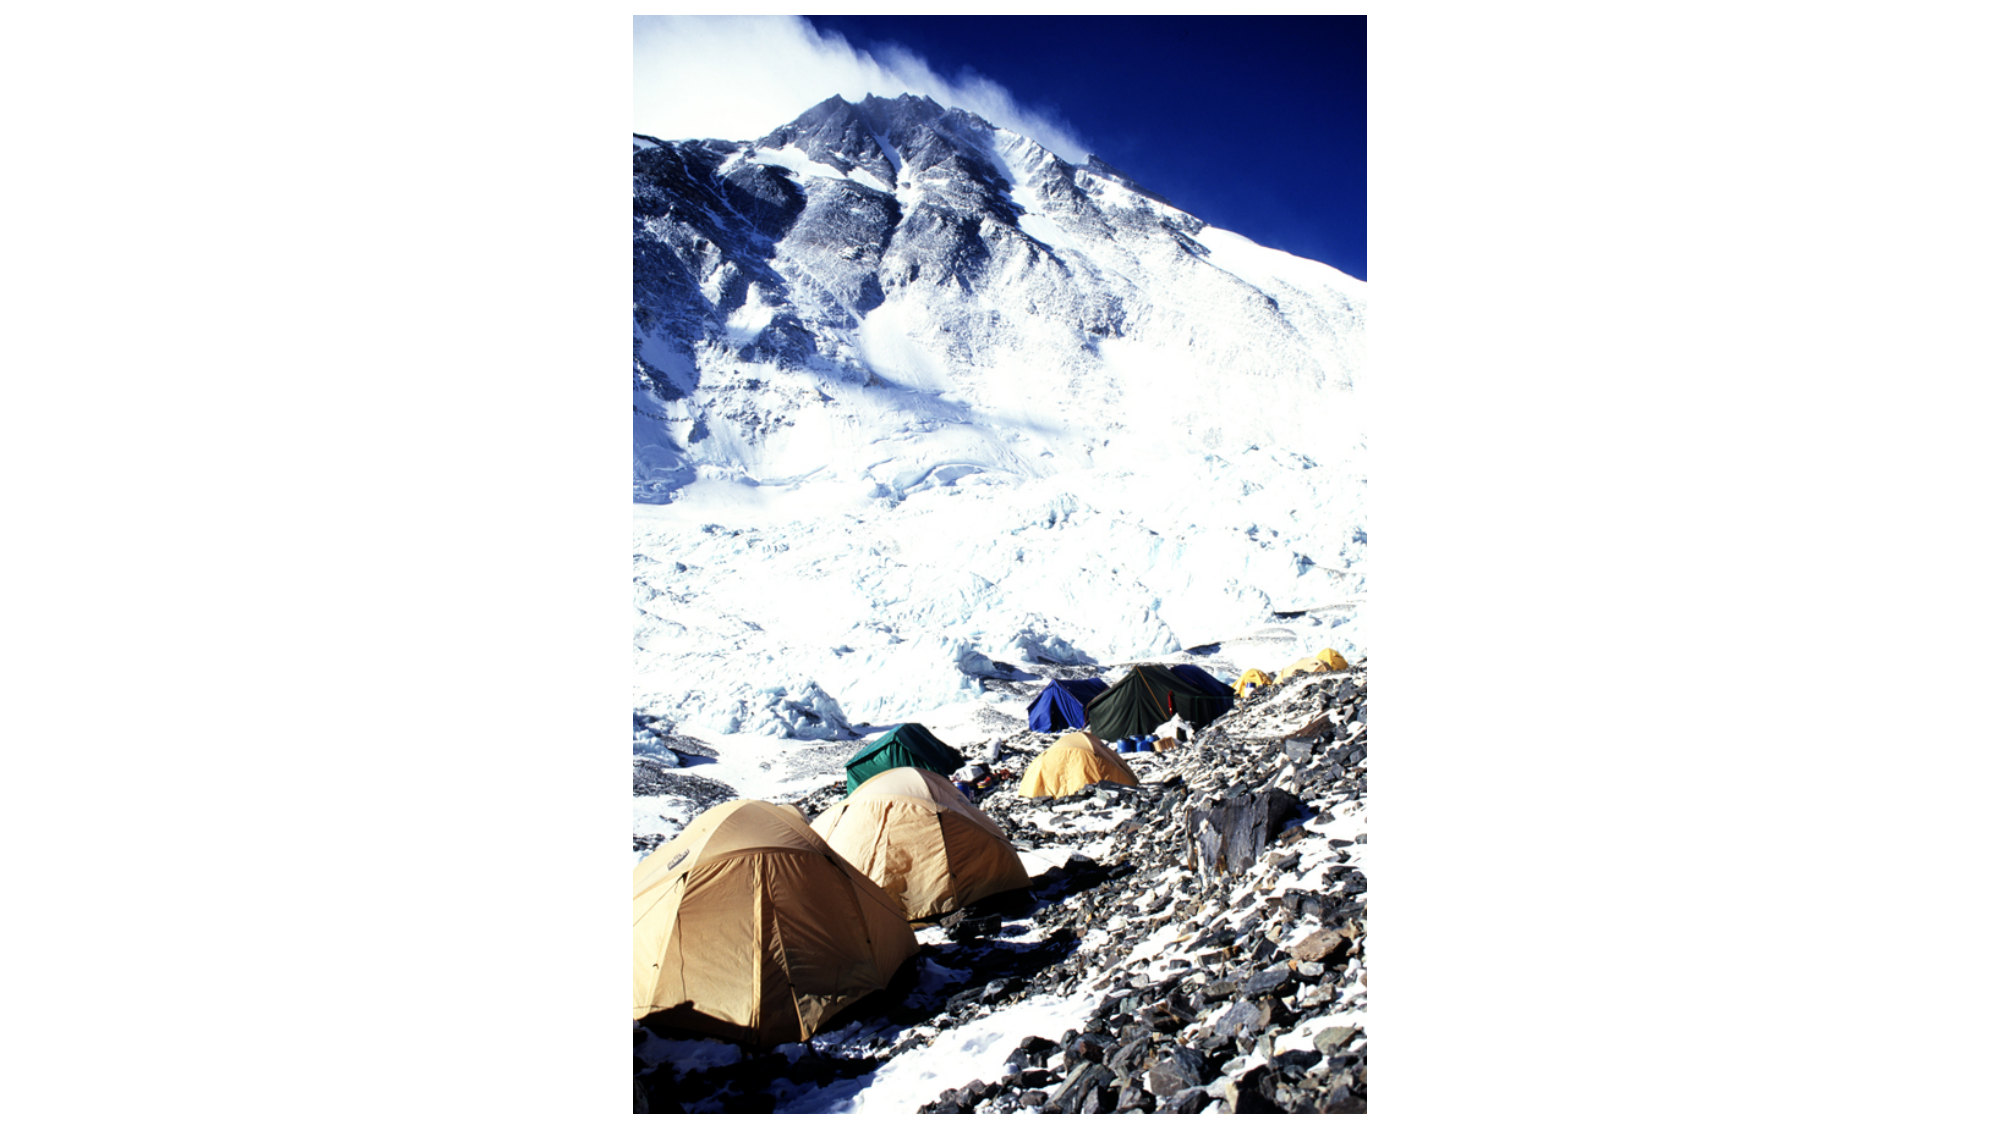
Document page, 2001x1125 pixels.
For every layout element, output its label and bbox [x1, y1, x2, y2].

picture [633, 15, 1367, 1114]
